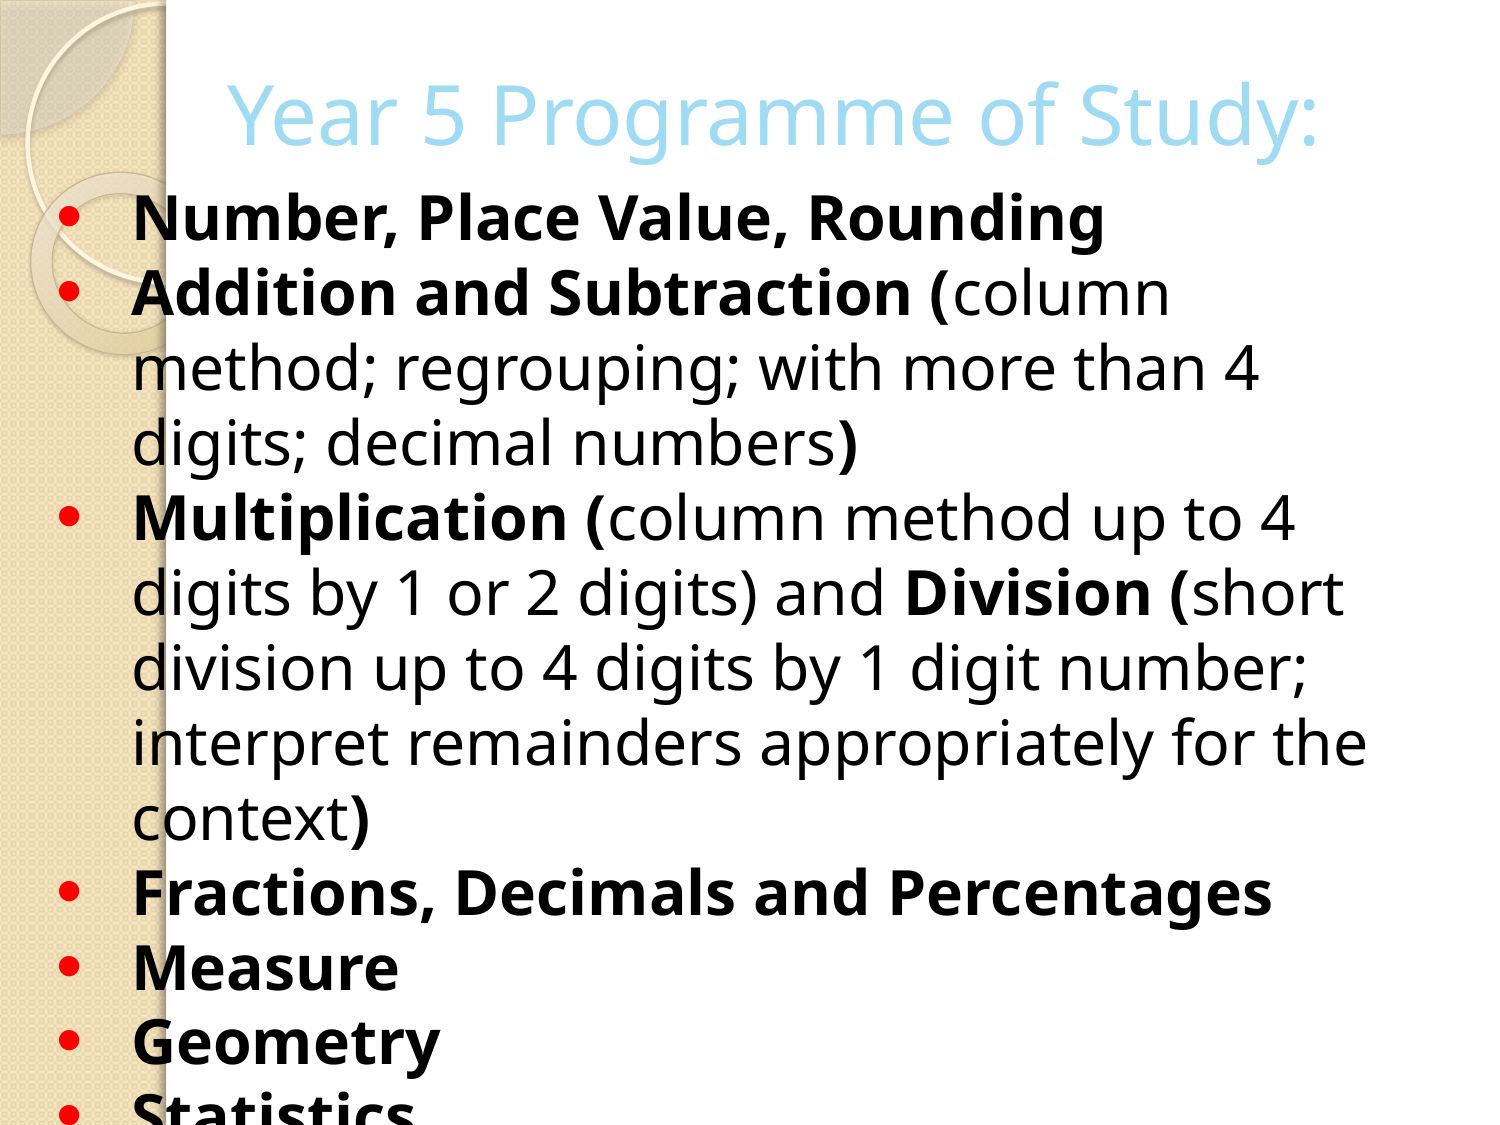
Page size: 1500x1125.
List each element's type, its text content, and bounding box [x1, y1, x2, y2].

text_box Year 5 Programme of Study: [212, 54, 1381, 170]
text_box Number, Place Value, Rounding Addition and Subtraction (column method; regrouping; with more than 4 digits; decimal numbers) Multiplication (column method up to 4 digits by 1 or 2 digits) and Division (short division up to 4 digits by 1 digit number; interpret remainders appropriately for the context) Fractions, Decimals and Percentages Measure Geometry Statistics [41, 170, 1436, 1125]
